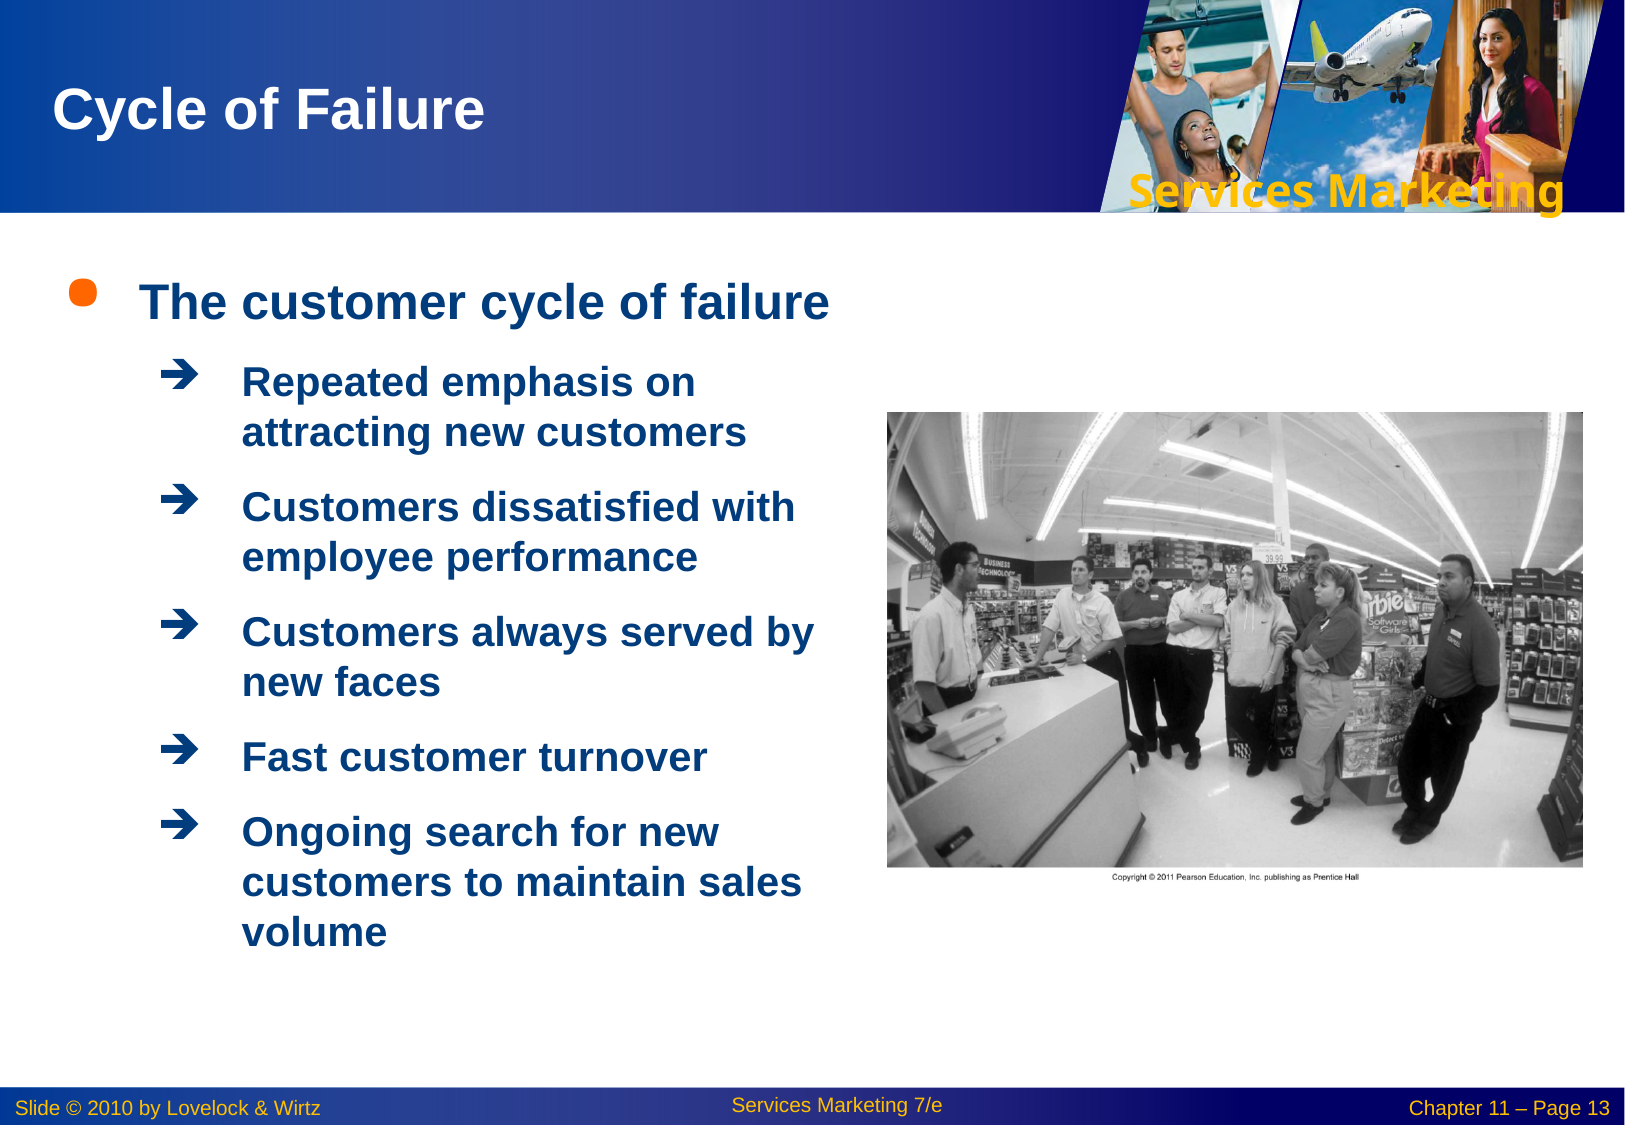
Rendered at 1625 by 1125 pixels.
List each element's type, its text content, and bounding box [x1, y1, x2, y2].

title Cycle of Failure [36, 37, 1088, 176]
picture [1100, 0, 1604, 213]
picture [886, 412, 1583, 888]
picture [1162, 186, 1172, 192]
picture [1546, 187, 1556, 202]
list The customer cycle of failure Repeated emphasis on attracting new customers Customers dissatisfied with employee performance Customers always served by new faces Fast customer turnover Ongoing search for new customers to maintain sales volume [49, 261, 901, 1051]
